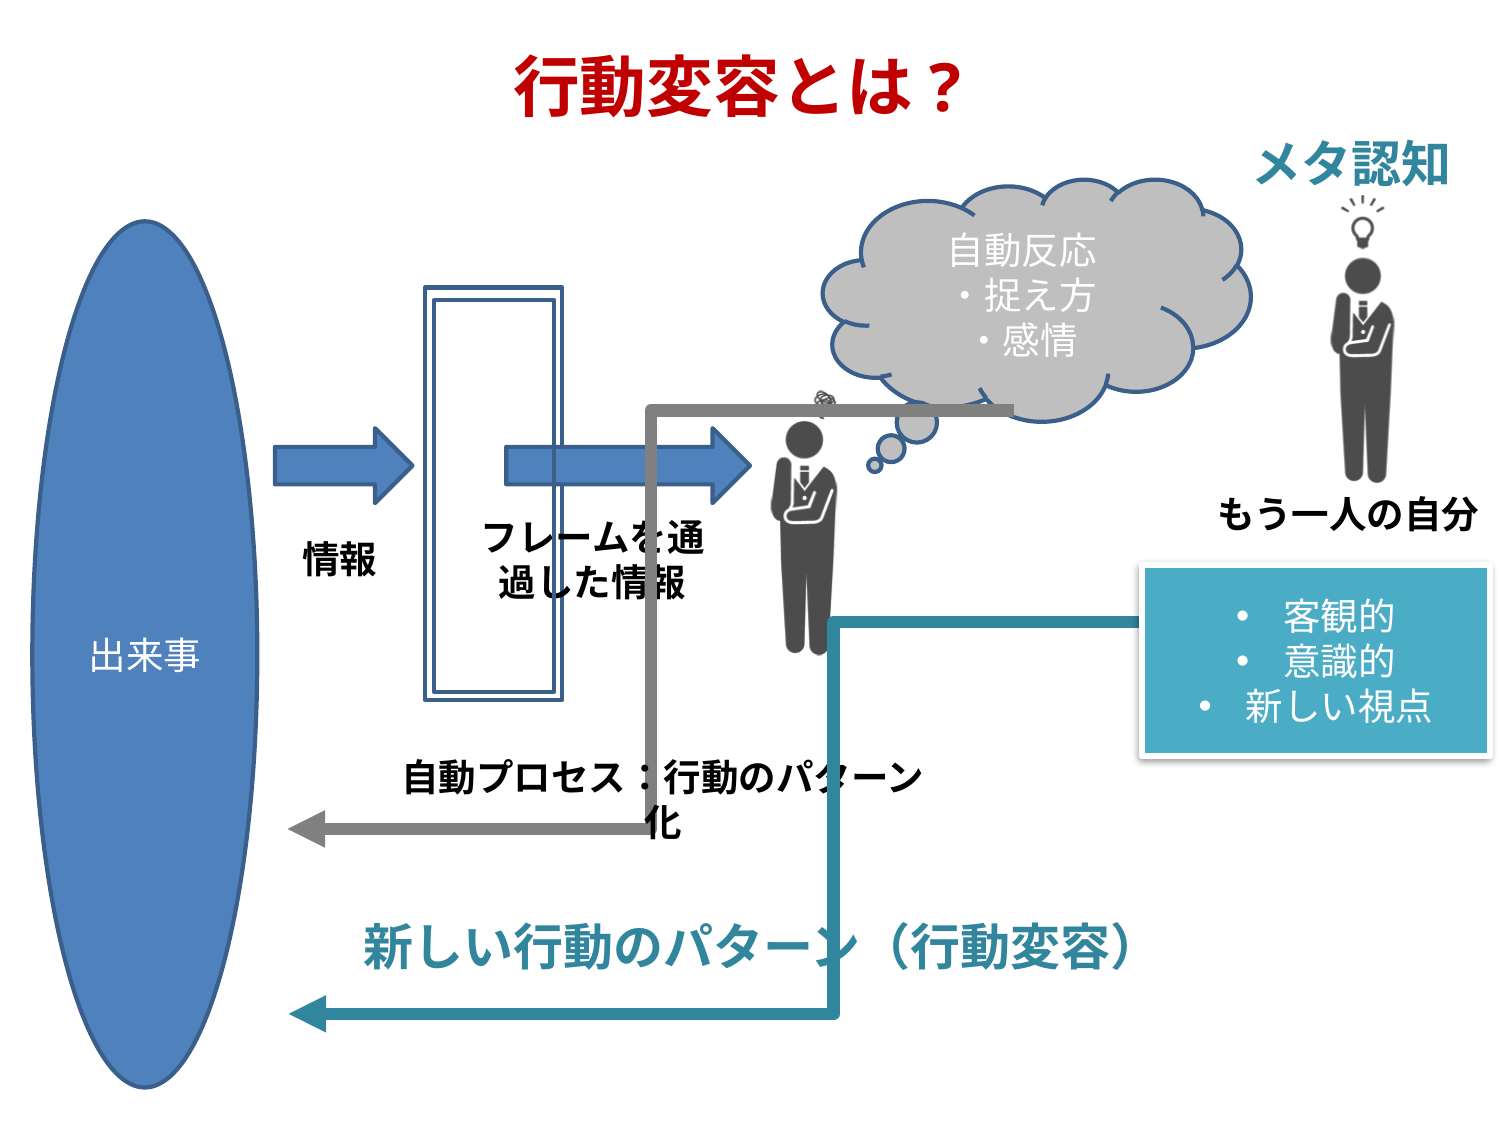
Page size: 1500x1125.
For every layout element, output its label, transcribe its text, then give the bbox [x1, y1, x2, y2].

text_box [287, 410, 1015, 621]
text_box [288, 621, 1379, 1015]
text_box もう一人の自分 [1174, 483, 1500, 544]
text_box 出来事 [30, 219, 260, 1090]
picture [1212, 189, 1500, 489]
picture [647, 367, 960, 410]
text_box 客観的 意識的 新しい視点 [1139, 562, 1493, 759]
text_box 自動反応 ・捉え方 ・感情 [820, 177, 1207, 424]
text_box メタ認知 [1201, 124, 1500, 200]
text_box [272, 444, 282, 487]
text_box [423, 285, 564, 408]
text_box [432, 298, 556, 408]
text_box 行動変容とは? [50, 25, 1425, 145]
